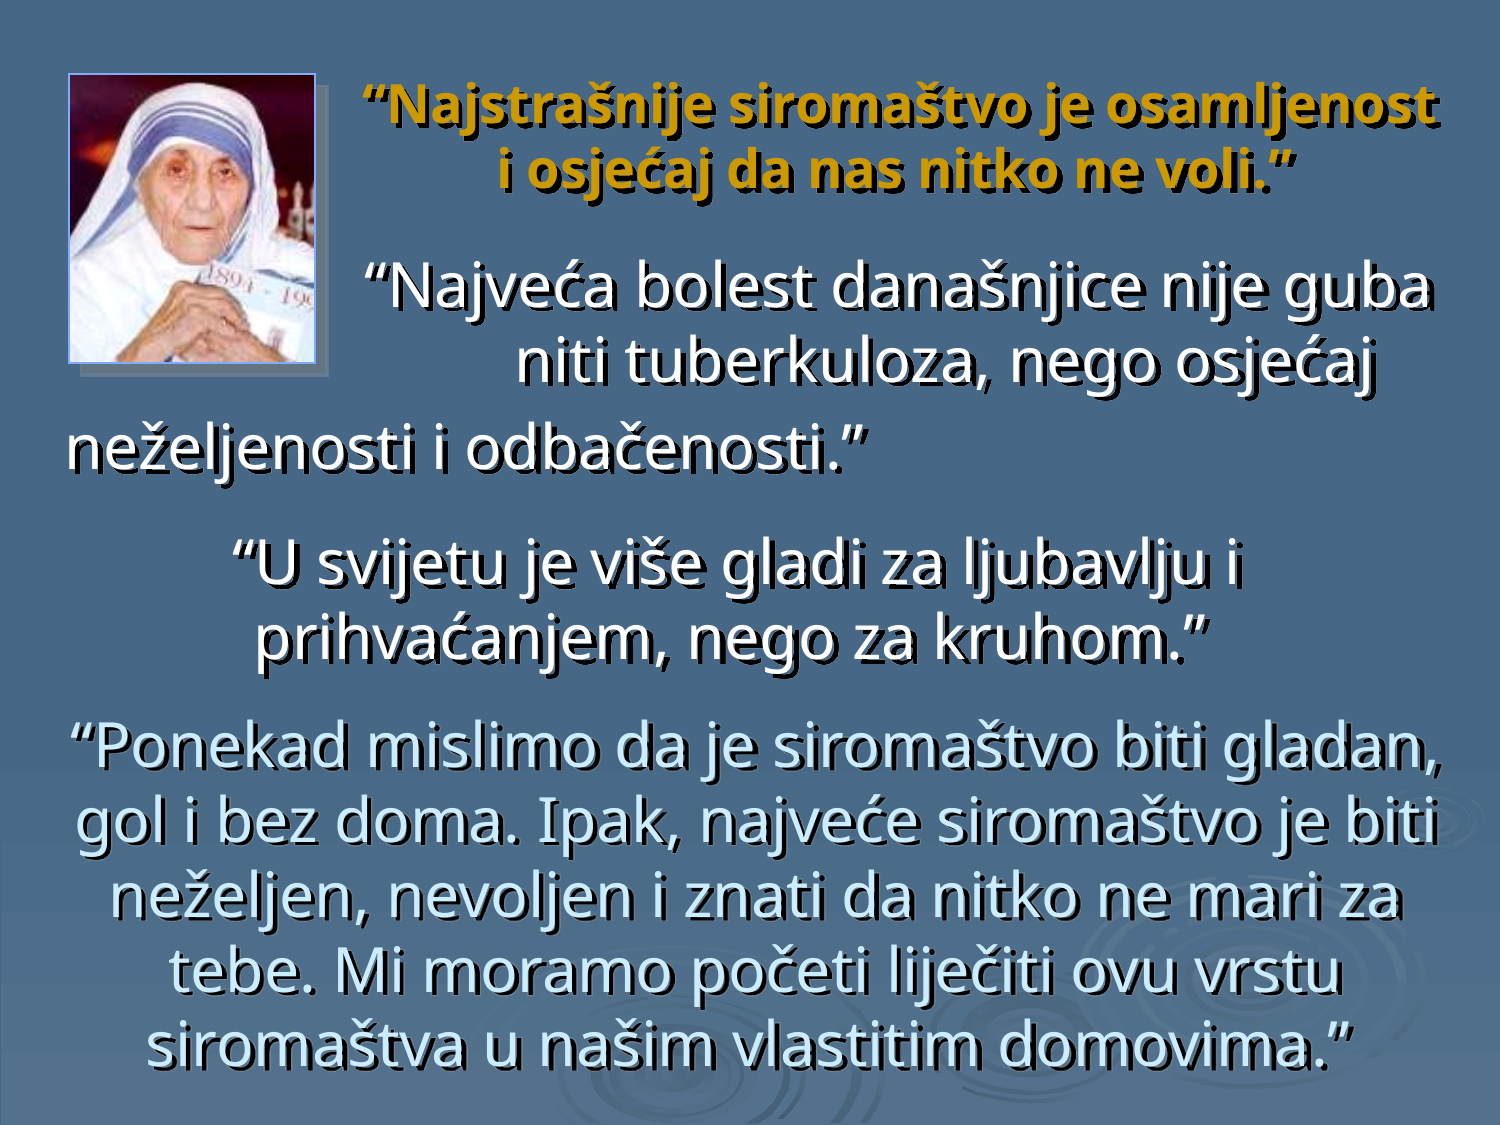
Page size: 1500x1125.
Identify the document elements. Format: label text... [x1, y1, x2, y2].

text_box “Najveća bolest današnjice nije guba niti tuberkuloza, nego osjećaj neželjenosti i odbačenosti.” [50, 237, 1450, 583]
picture [69, 74, 315, 363]
text_box “Najstrašnije siromaštvo je osamljenost i osjećaj da nas nitko ne voli.” [337, 62, 1463, 258]
text_box “U svijetu je više gladi za ljubavlju i prihvaćanjem, nego za kruhom.” [50, 514, 1425, 697]
text_box “Ponekad mislimo da je siromaštvo biti gladan, gol i bez doma. Ipak, najveće siromaštvo je biti neželjen, nevoljen i znati da nitko ne mari za tebe. Mi moramo početi liječiti ovu vrstu siromaštva u našim vlastitim domovima.” [49, 697, 1463, 1125]
